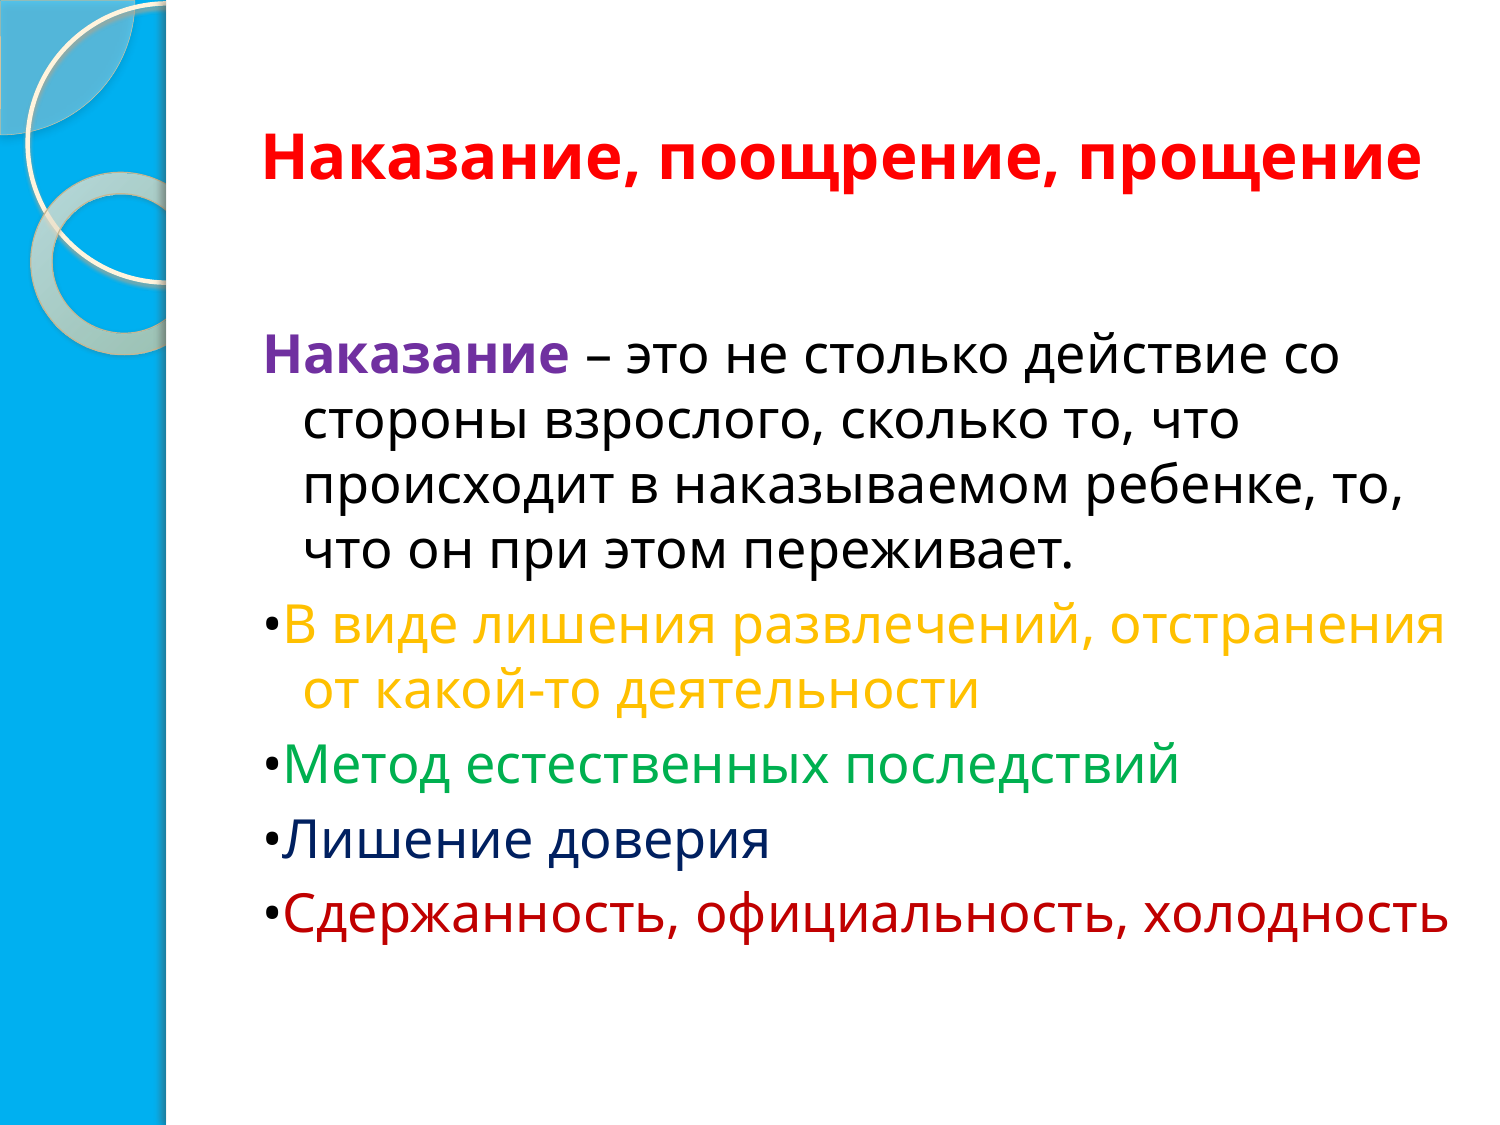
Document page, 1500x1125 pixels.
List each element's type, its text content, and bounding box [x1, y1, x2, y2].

title Наказание, поощрение, прощение [235, 0, 1466, 233]
list Наказание – это не столько действие со стороны взрослого, сколько то, что происходит в наказываемом ребенке, то, что он при этом переживает. •В виде лишения развлечений, отстранения от какой-то деятельности •Метод естественных последствий •Лишение доверия •Сдержанность, официальность, холодность [235, 237, 1466, 1025]
